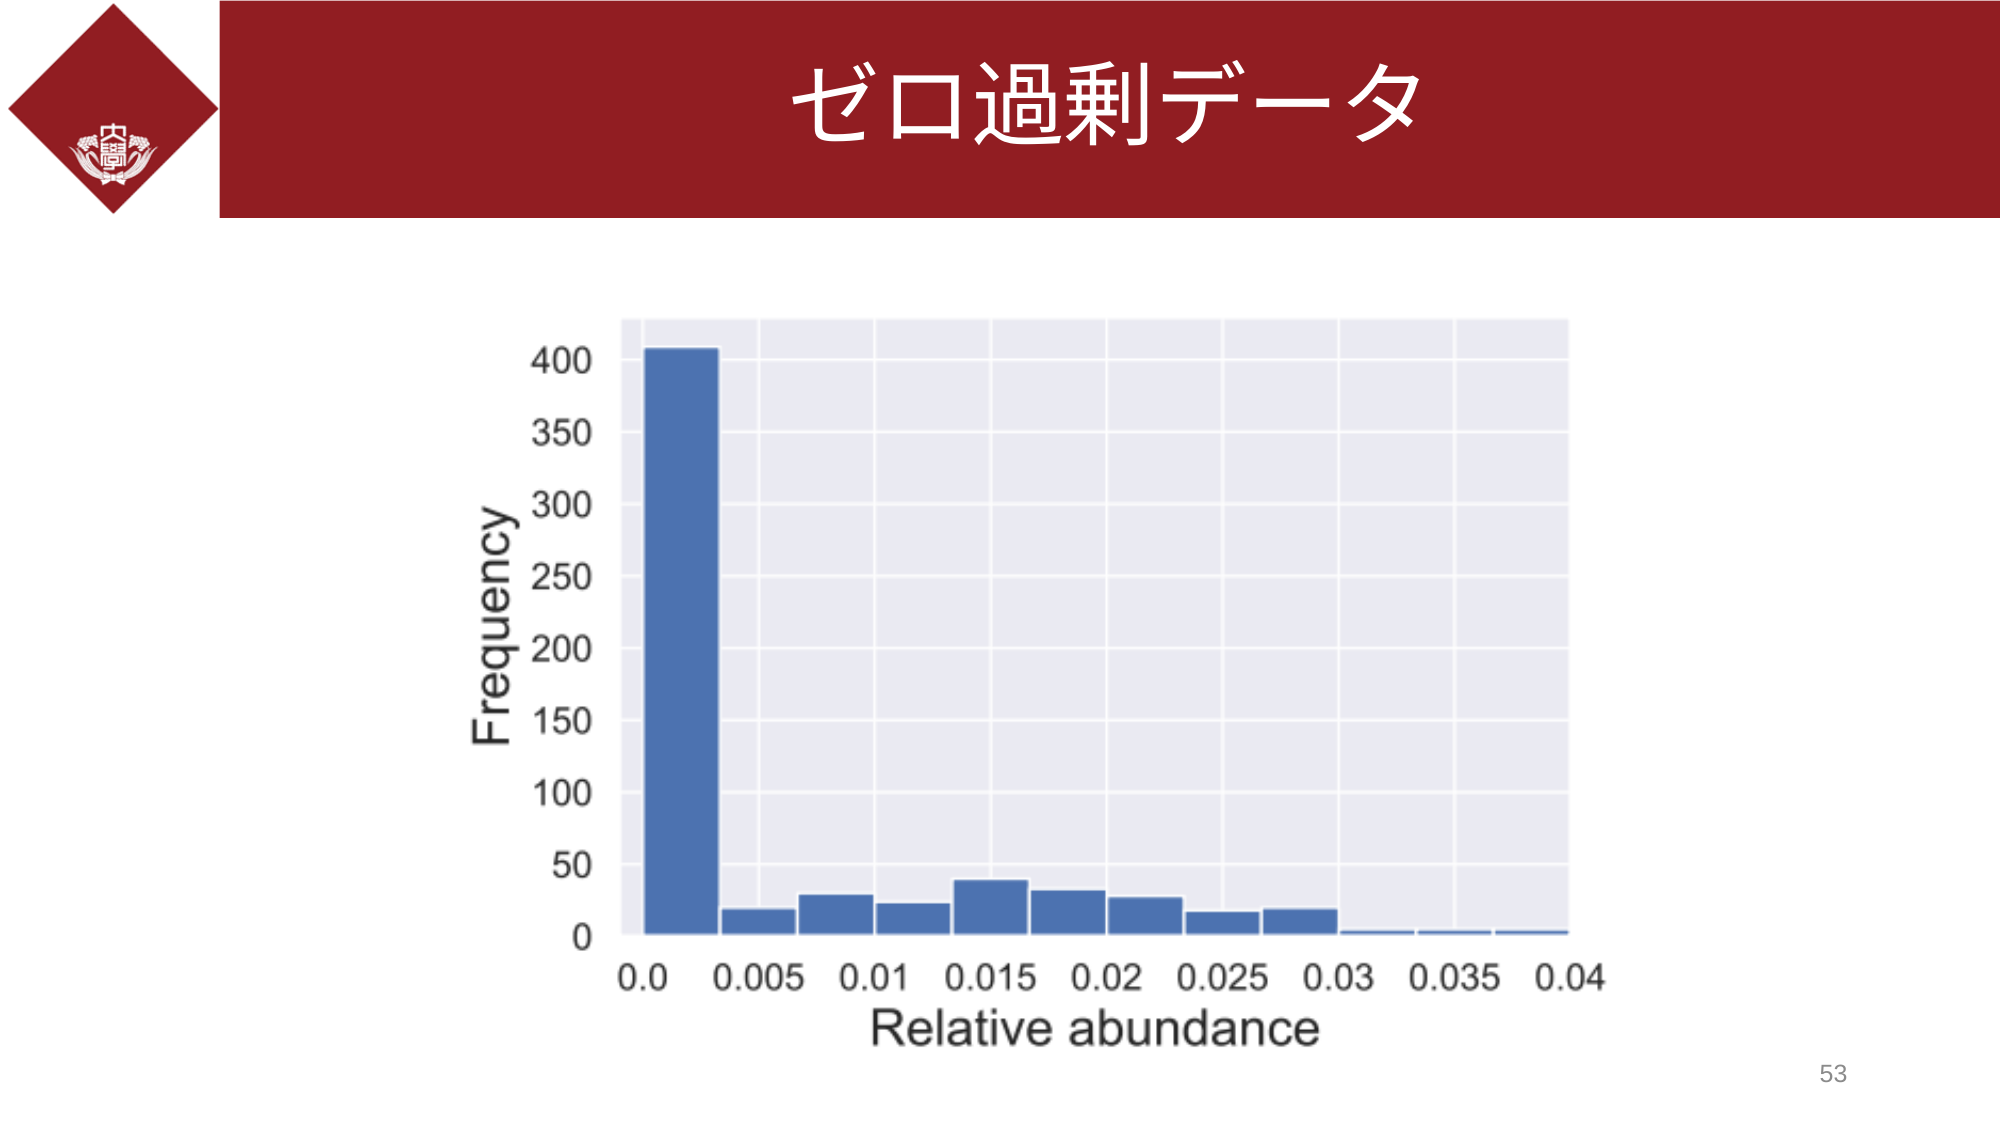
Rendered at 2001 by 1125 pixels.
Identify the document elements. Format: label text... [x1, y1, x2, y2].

picture [452, 297, 1624, 1073]
title ゼロ過剰データ [219, 0, 2000, 218]
slide_number 53 [1412, 1042, 1863, 1103]
picture [0, 0, 224, 221]
